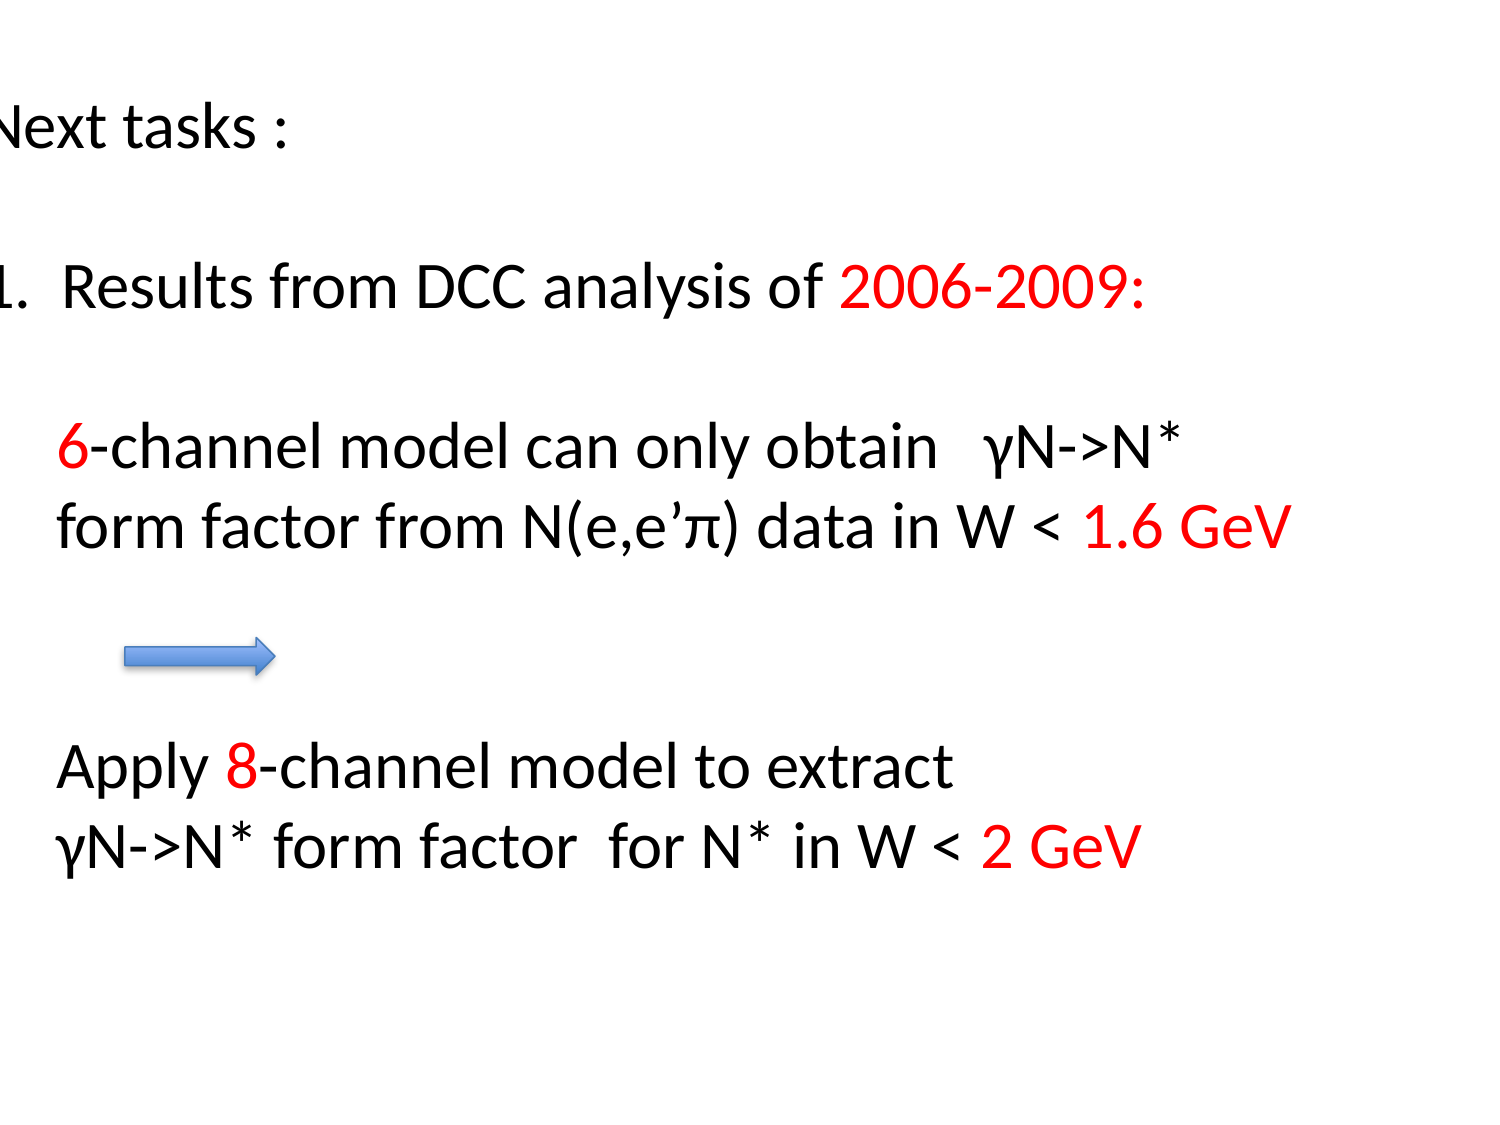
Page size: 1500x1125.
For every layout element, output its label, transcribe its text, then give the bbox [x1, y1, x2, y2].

text_box Next tasks : 1. Results from DCC analysis of 2006-2009: 6-channel model can only obtain γΝ->N* form factor from N(e,e’π) data in W < 1.6 GeV Apply 8-channel model to extract γΝ->N* form factor for N* in W < 2 GeV [0, 74, 1477, 970]
text_box [124, 636, 276, 676]
